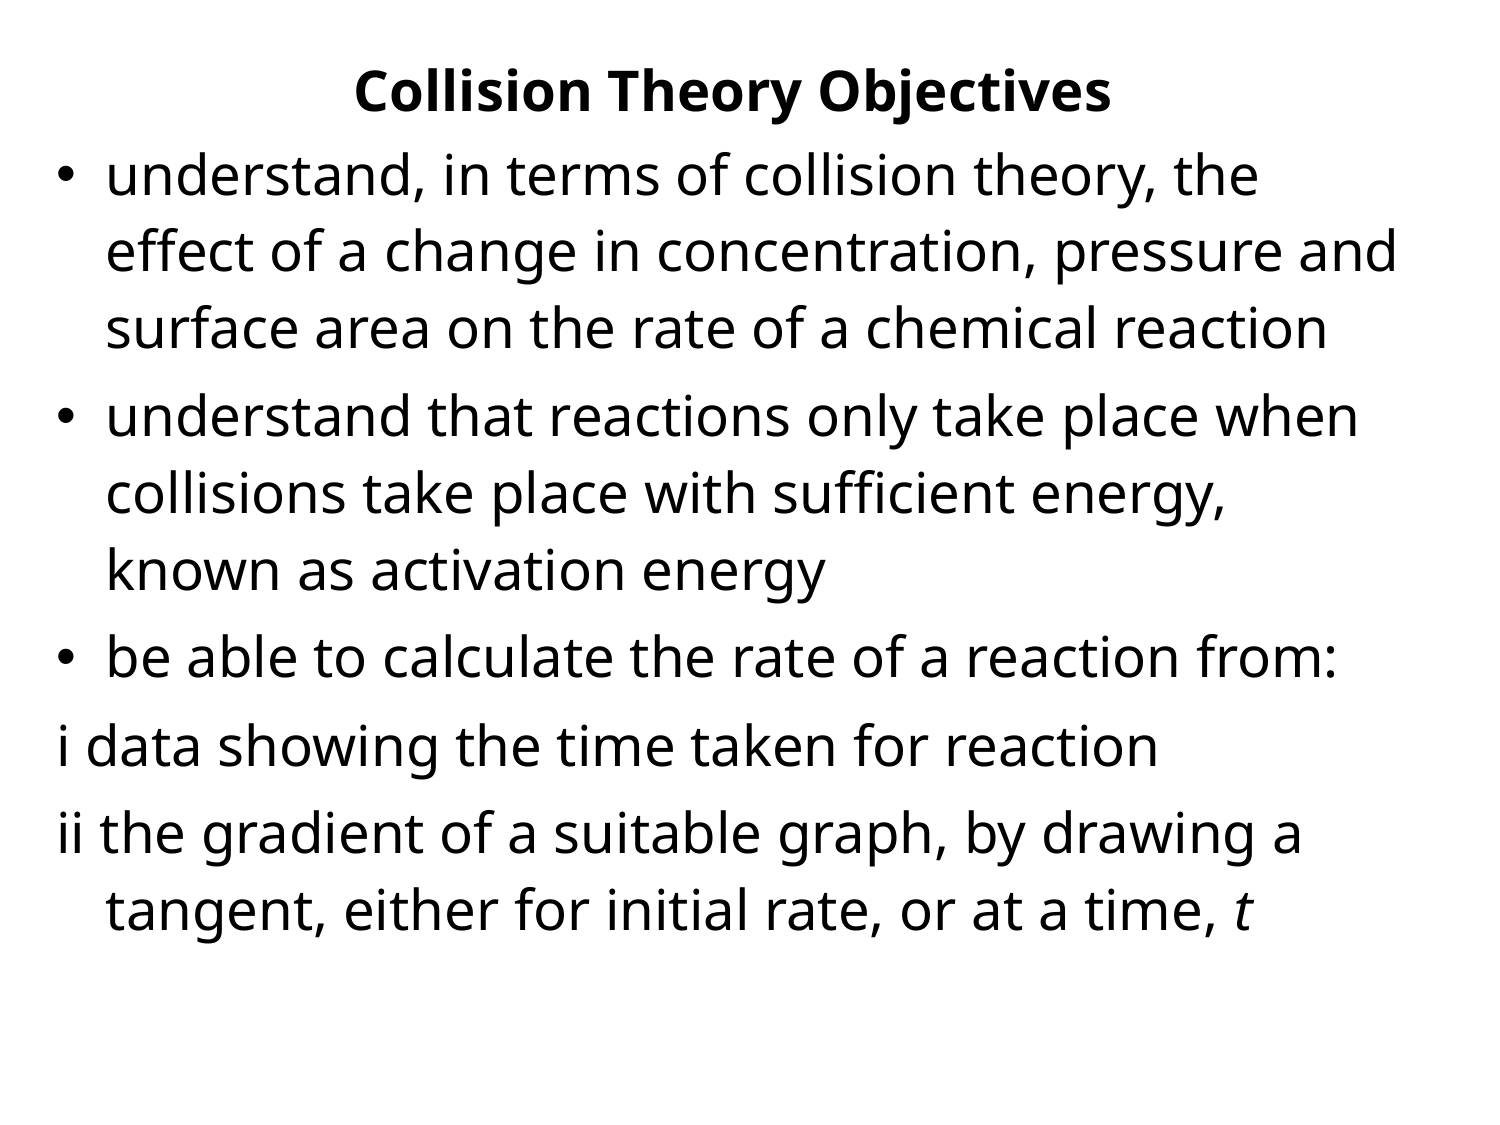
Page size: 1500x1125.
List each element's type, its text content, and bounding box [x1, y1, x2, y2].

list Collision Theory Objectives understand, in terms of collision theory, the effect of a change in concentration, pressure and surface area on the rate of a chemical reaction understand that reactions only take place when collisions take place with sufficient energy, known as activation energy be able to calculate the rate of a reaction from: i data showing the time taken for reaction ii the gradient of a suitable graph, by drawing a tangent, either for initial rate, or at a time, t [41, 54, 1425, 1063]
